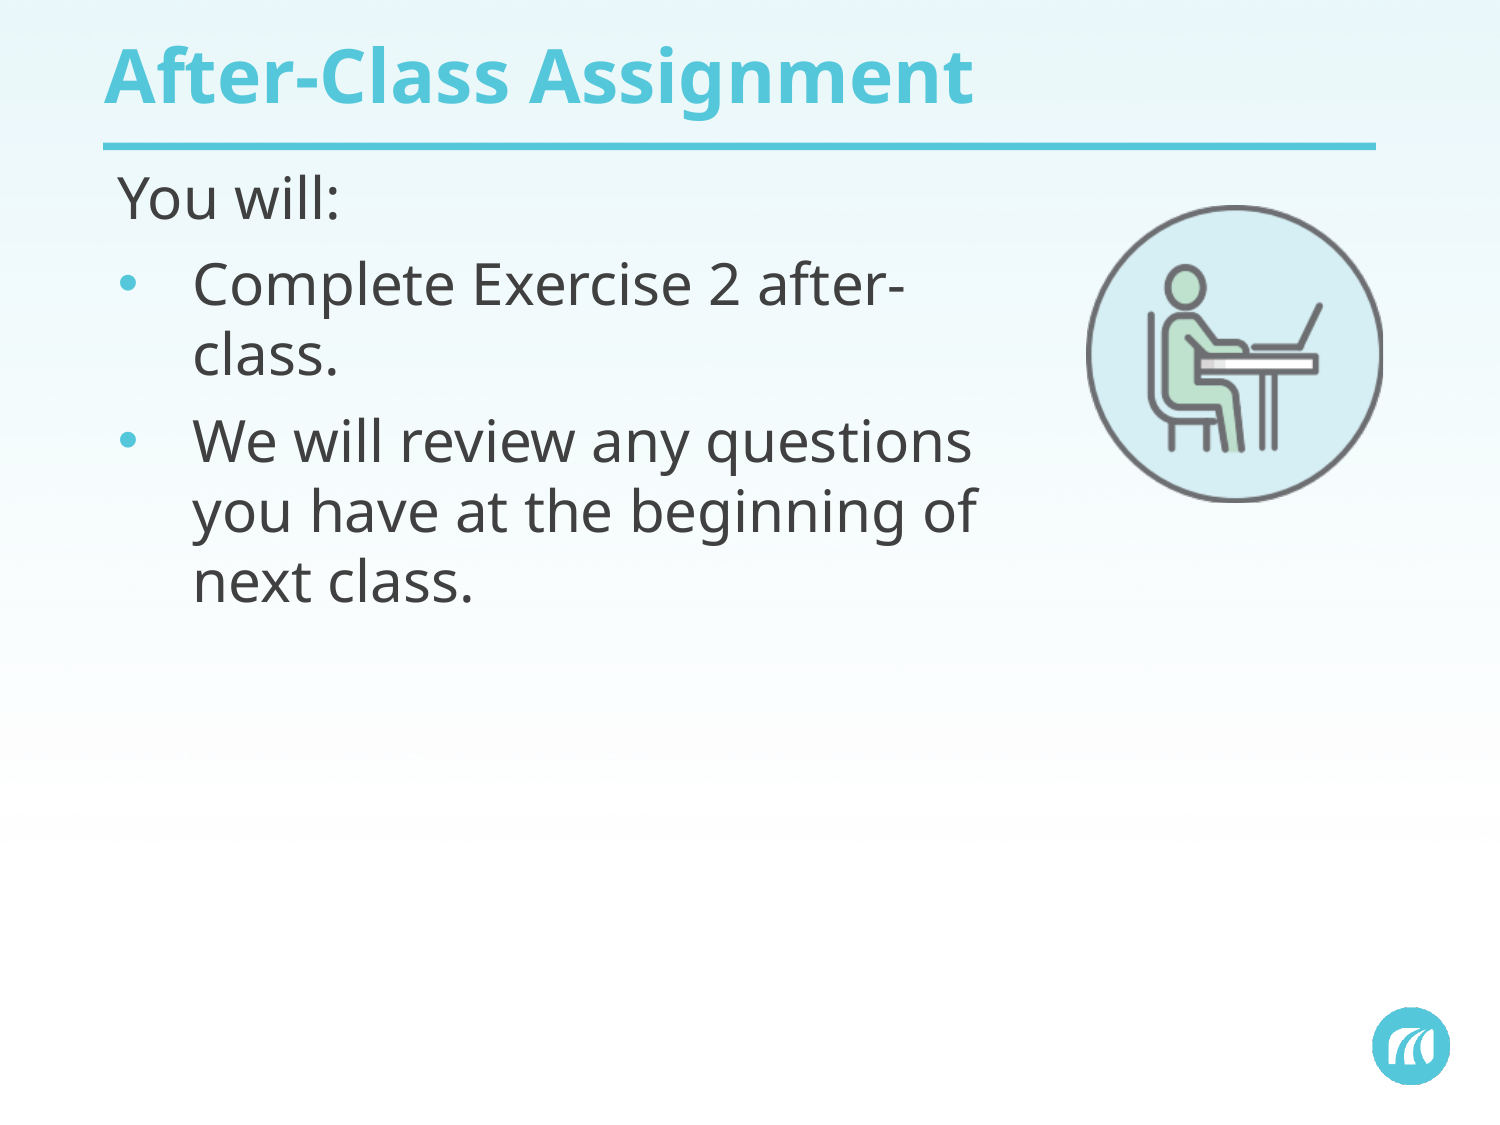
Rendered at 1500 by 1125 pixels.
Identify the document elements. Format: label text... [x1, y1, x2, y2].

list You will: Complete Exercise 2 after-class. We will review any questions you have at the beginning of next class. [103, 153, 1020, 987]
picture [1370, 1005, 1452, 1087]
title After-Class Assignment [89, 4, 1384, 154]
